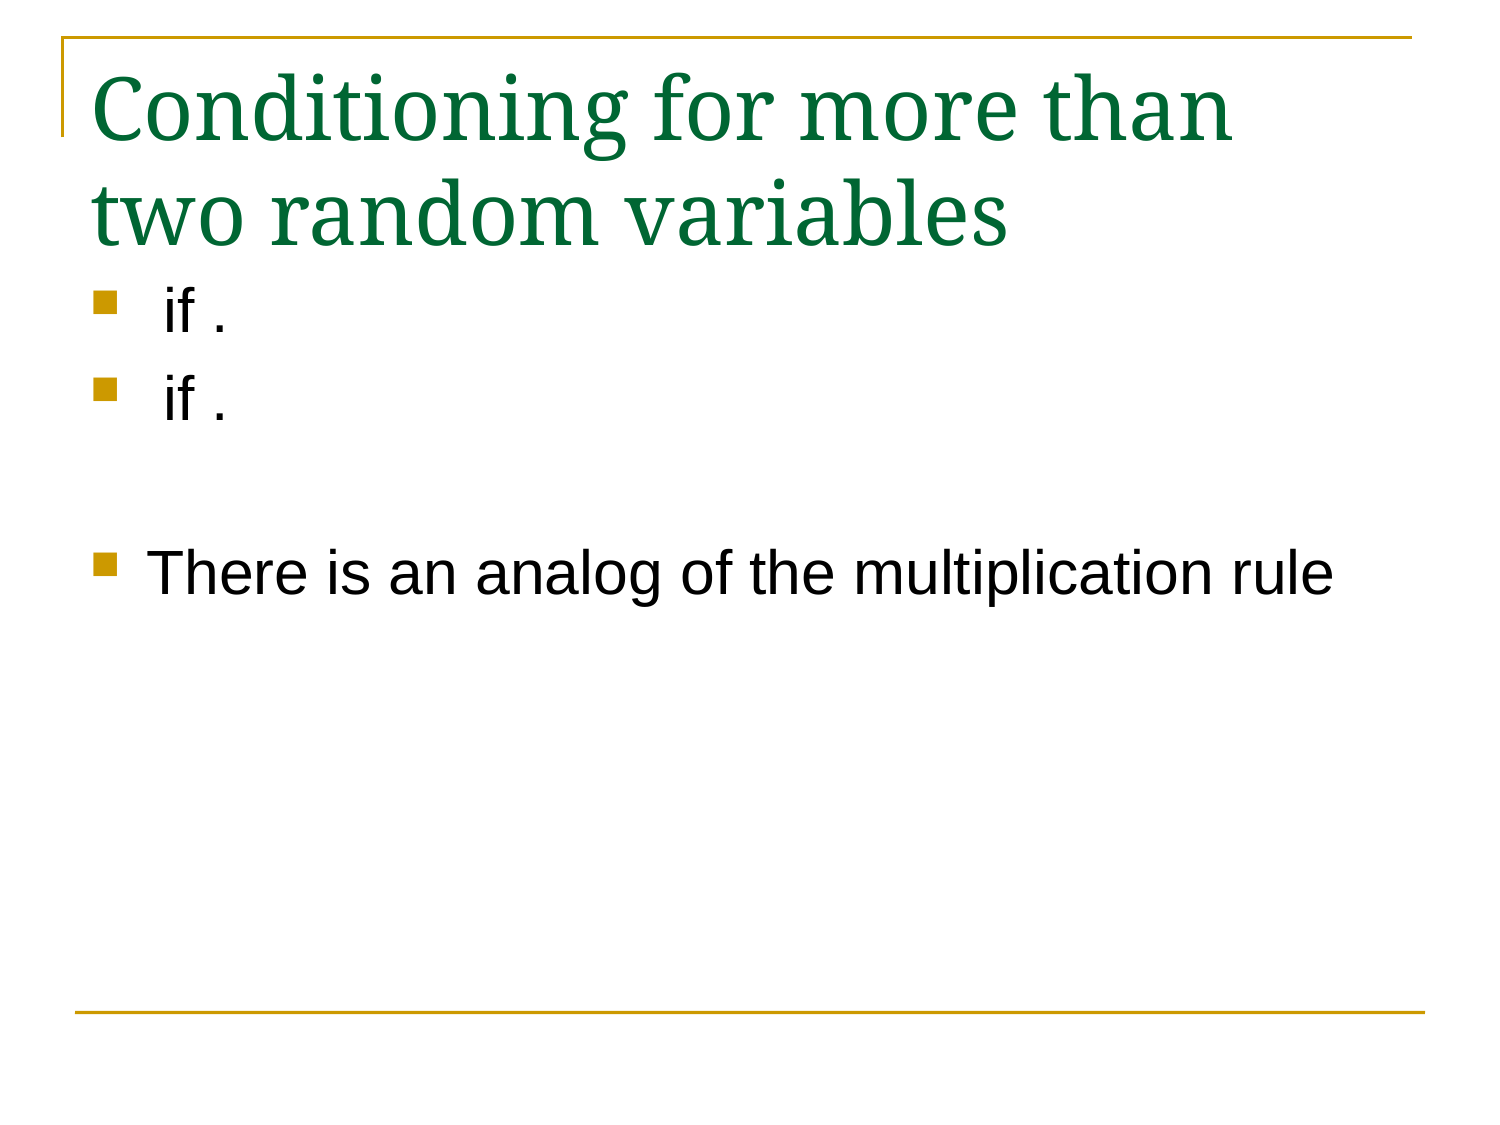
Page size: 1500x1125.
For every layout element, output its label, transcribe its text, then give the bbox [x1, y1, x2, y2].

title Conditioning for more than two random variables [75, 45, 1425, 233]
